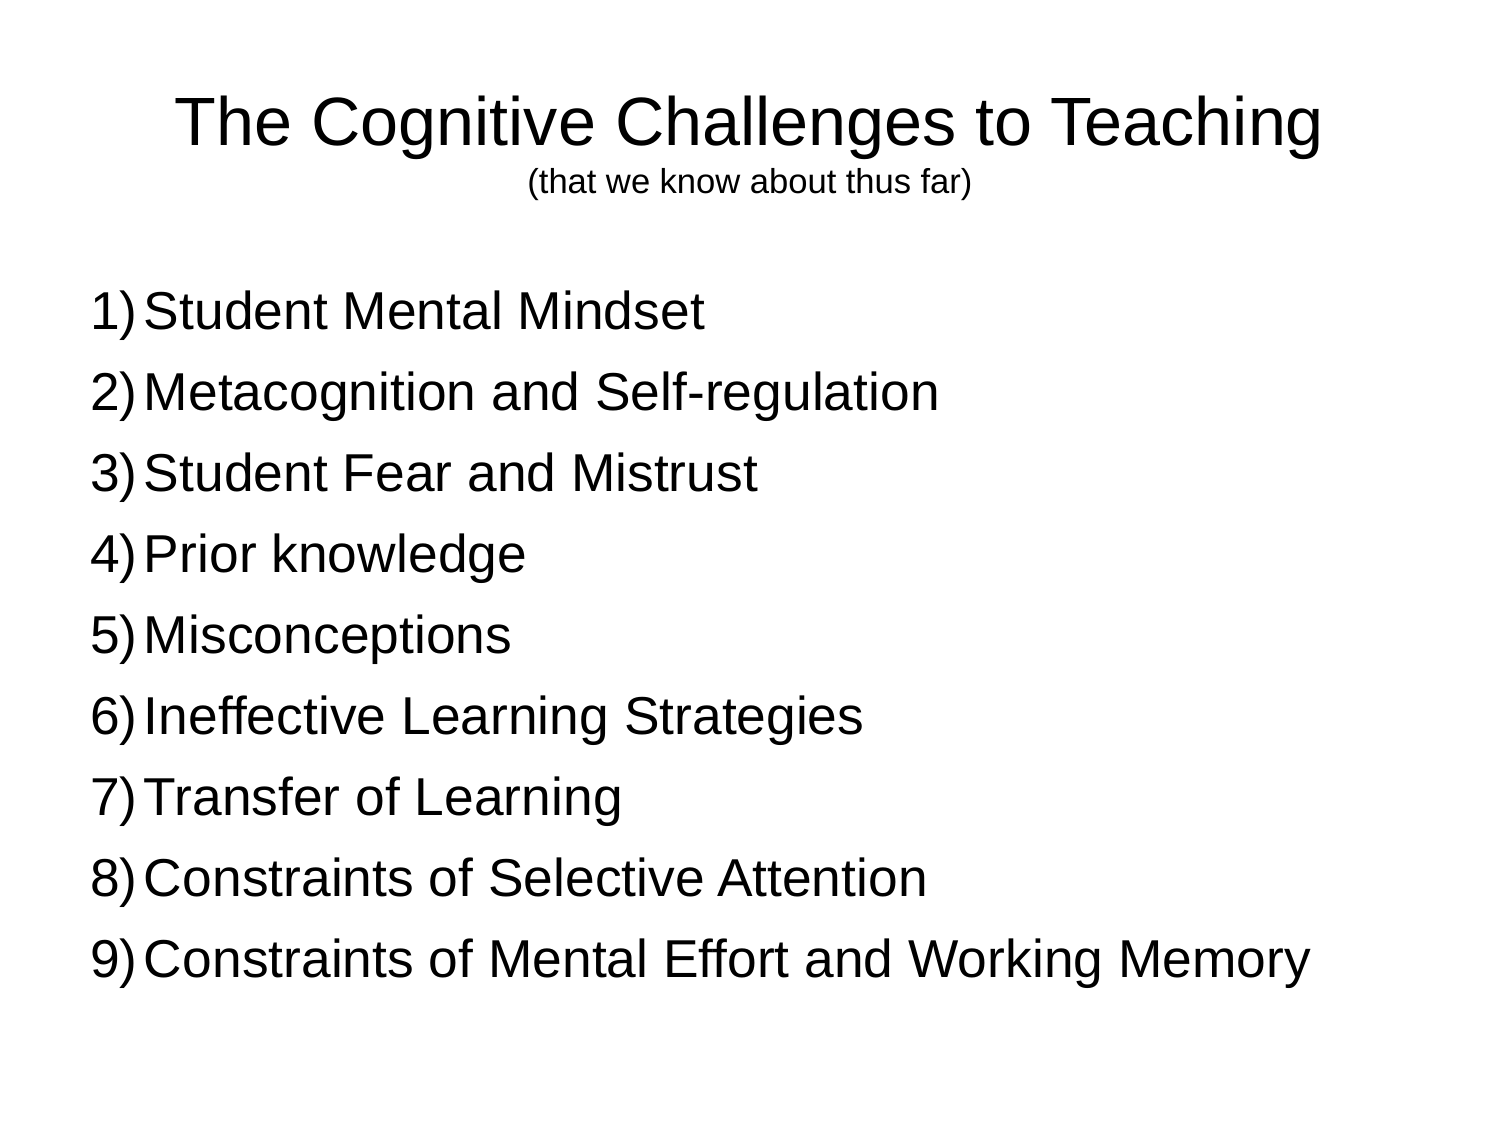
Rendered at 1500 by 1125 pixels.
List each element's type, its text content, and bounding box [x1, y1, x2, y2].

list Student Mental Mindset Metacognition and Self-regulation Student Fear and Mistrust Prior knowledge Misconceptions Ineffective Learning Strategies Transfer of Learning Constraints of Selective Attention Constraints of Mental Effort and Working Memory [74, 262, 1426, 1006]
title The Cognitive Challenges to Teaching (that we know about thus far) [74, 44, 1426, 233]
